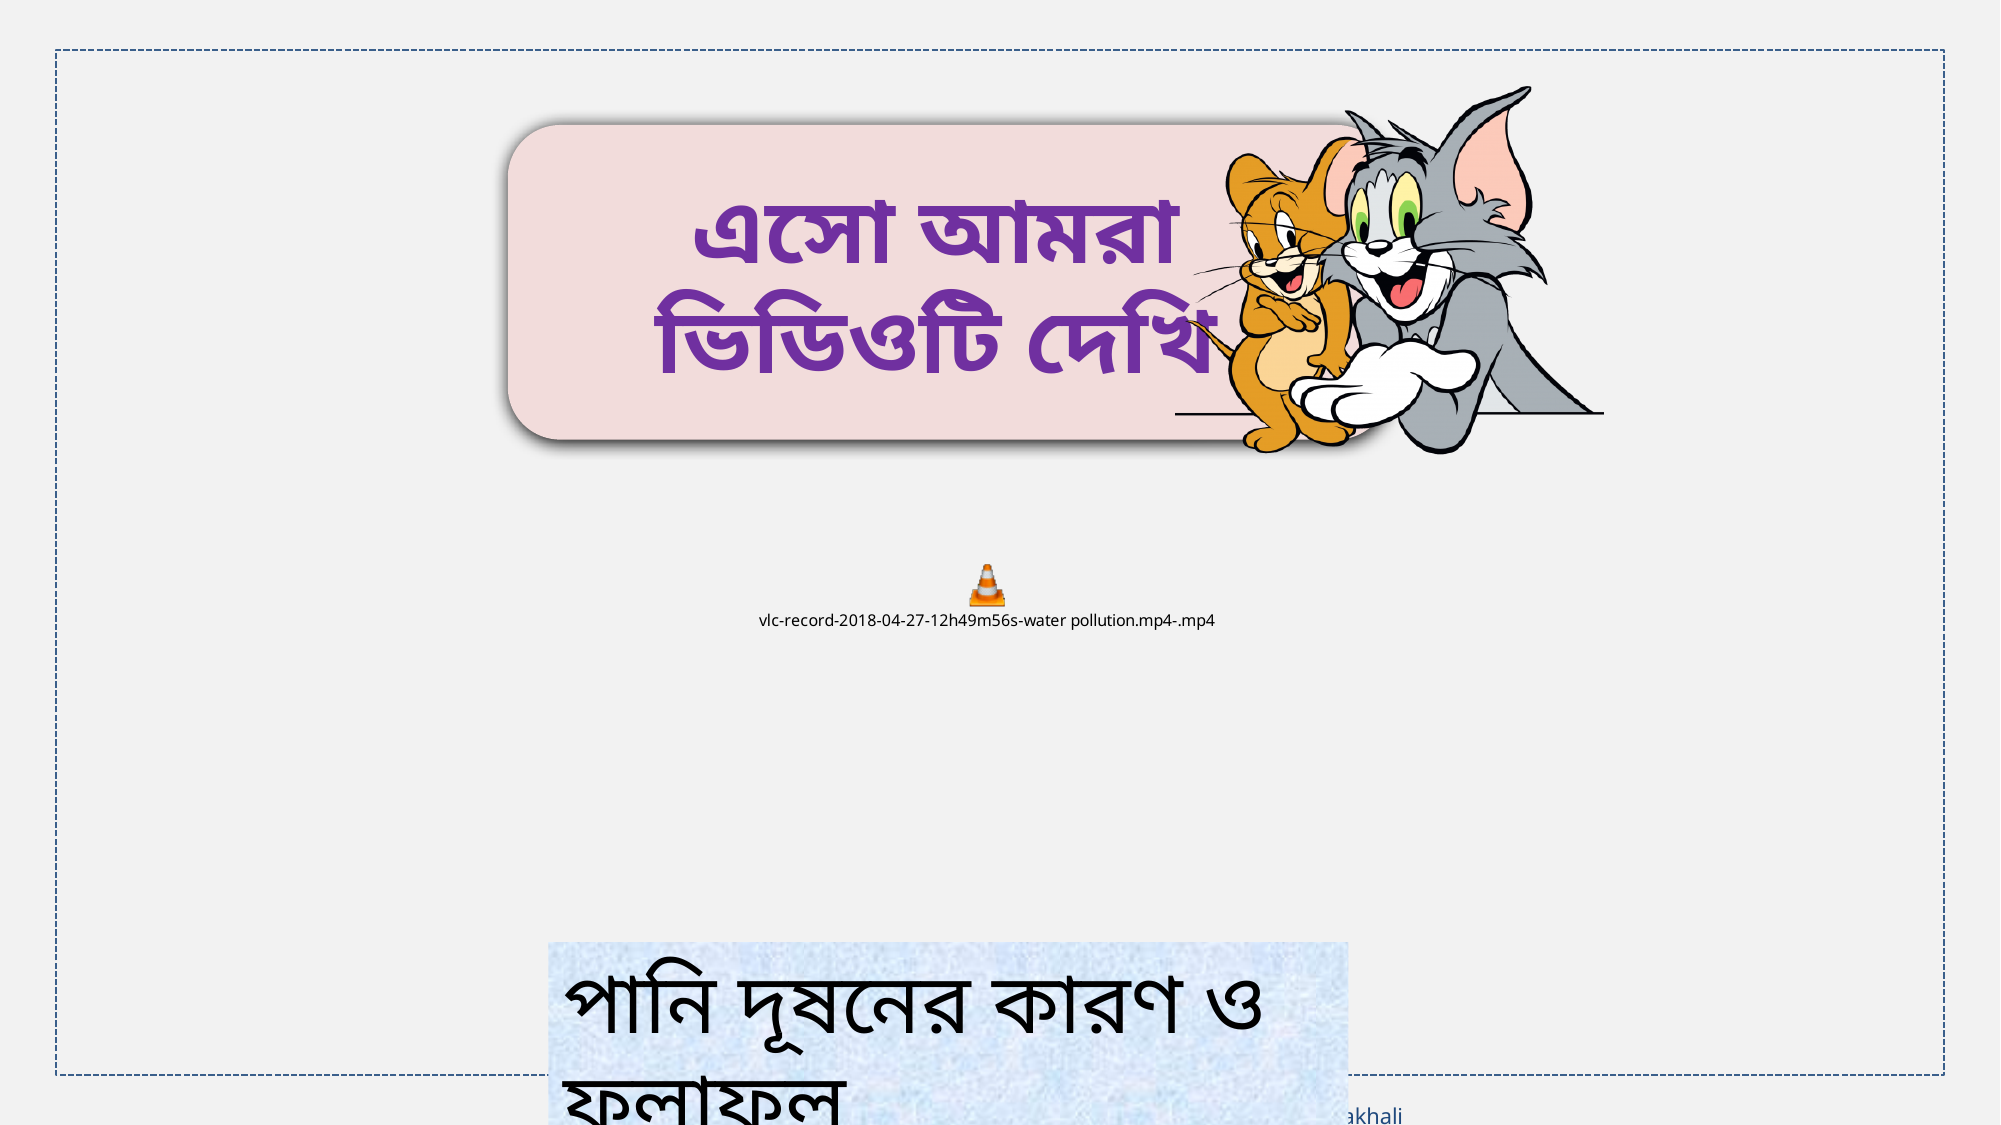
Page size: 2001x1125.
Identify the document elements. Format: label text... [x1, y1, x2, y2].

picture [1174, 68, 1604, 471]
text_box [715, 563, 1260, 637]
text_box [54, 48, 1946, 1077]
text_box পানি দূষনের কারণ ও ফলাফল [548, 942, 1349, 1125]
text_box এসো আমরা ভিডিওটি দেখি [505, 122, 1169, 442]
